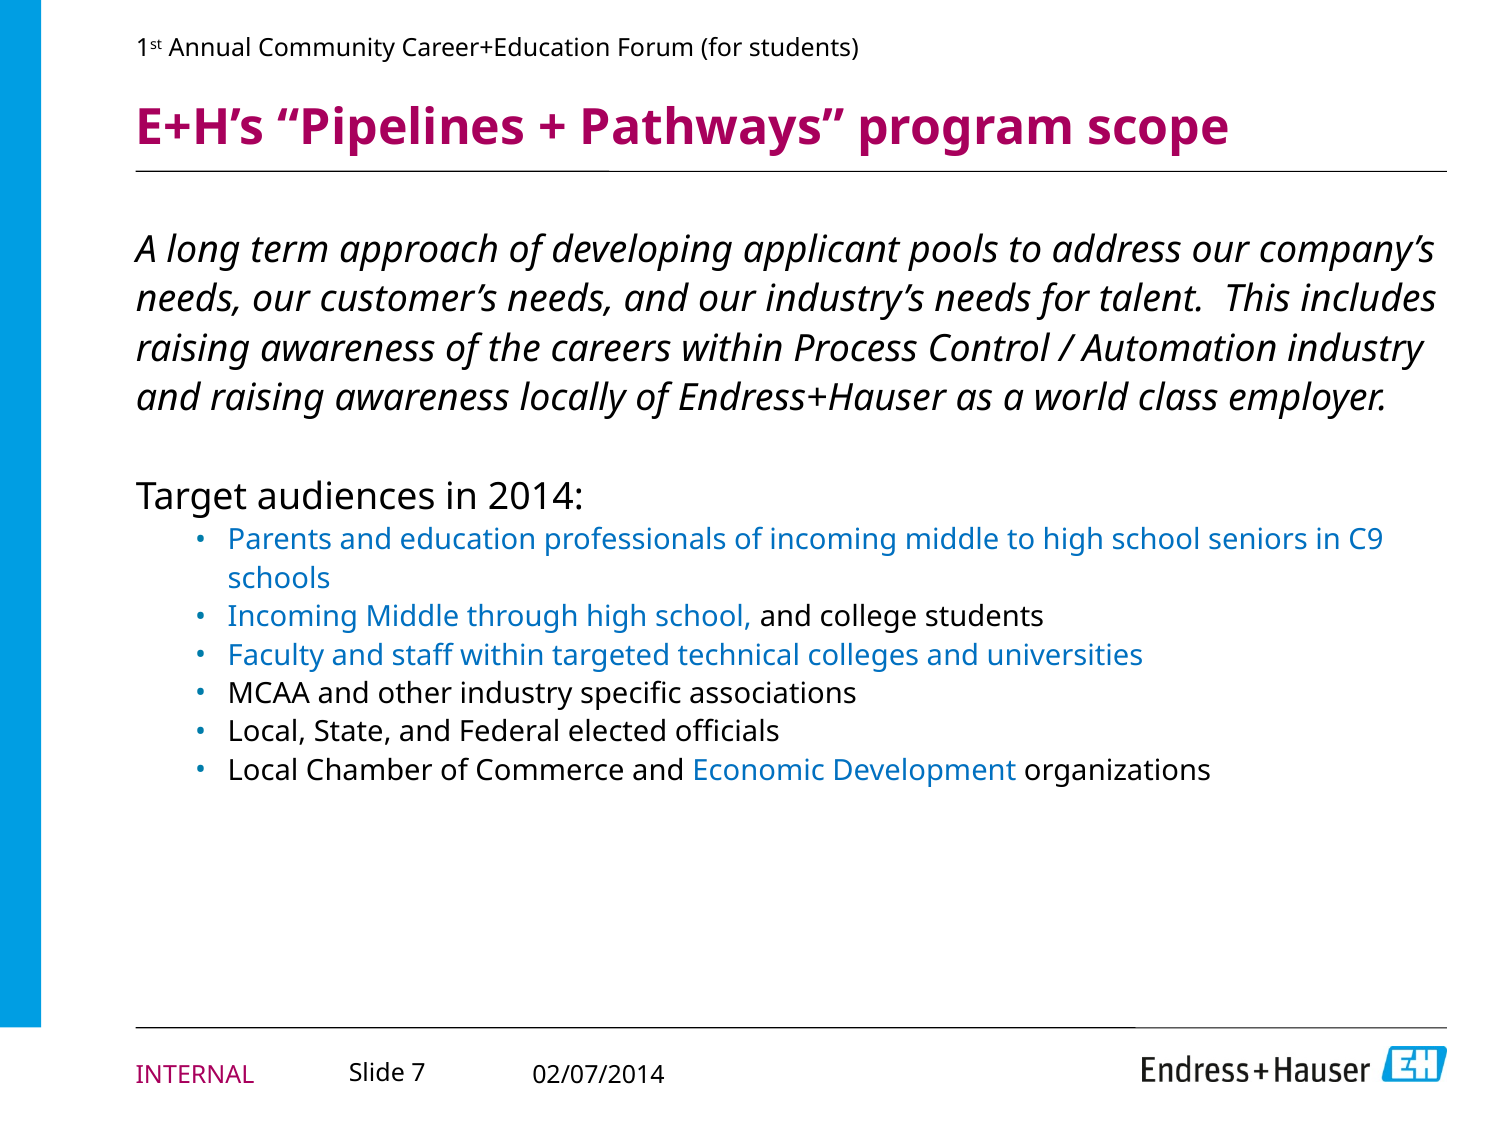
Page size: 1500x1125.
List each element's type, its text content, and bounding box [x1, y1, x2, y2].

slide_number Slide 7 [348, 1058, 443, 1089]
picture [1438, 1055, 1447, 1082]
title E+H’s “Pipelines + Pathways” program scope [135, 101, 1448, 162]
picture [1392, 1050, 1437, 1078]
slide_number 1st Annual Community Career+Education Forum (for students) [135, 31, 1446, 62]
list A long term approach of developing applicant pools to address our company’s needs, our customer’s needs, and our industry’s needs for talent. This includes raising awareness of the careers within Process Control / Automation industry and raising awareness locally of Endress+Hauser as a world class employer. Target audiences in 2014: Parents and education professionals of incoming middle to high school seniors in C9 schools Incoming Middle through high school, and college students Faculty and staff within targeted technical colleges and universities MCAA and other industry specific associations Local, State, and Federal elected officials Local Chamber of Commerce and Economic Development organizations [135, 219, 1448, 1000]
picture [1142, 1046, 1391, 1082]
